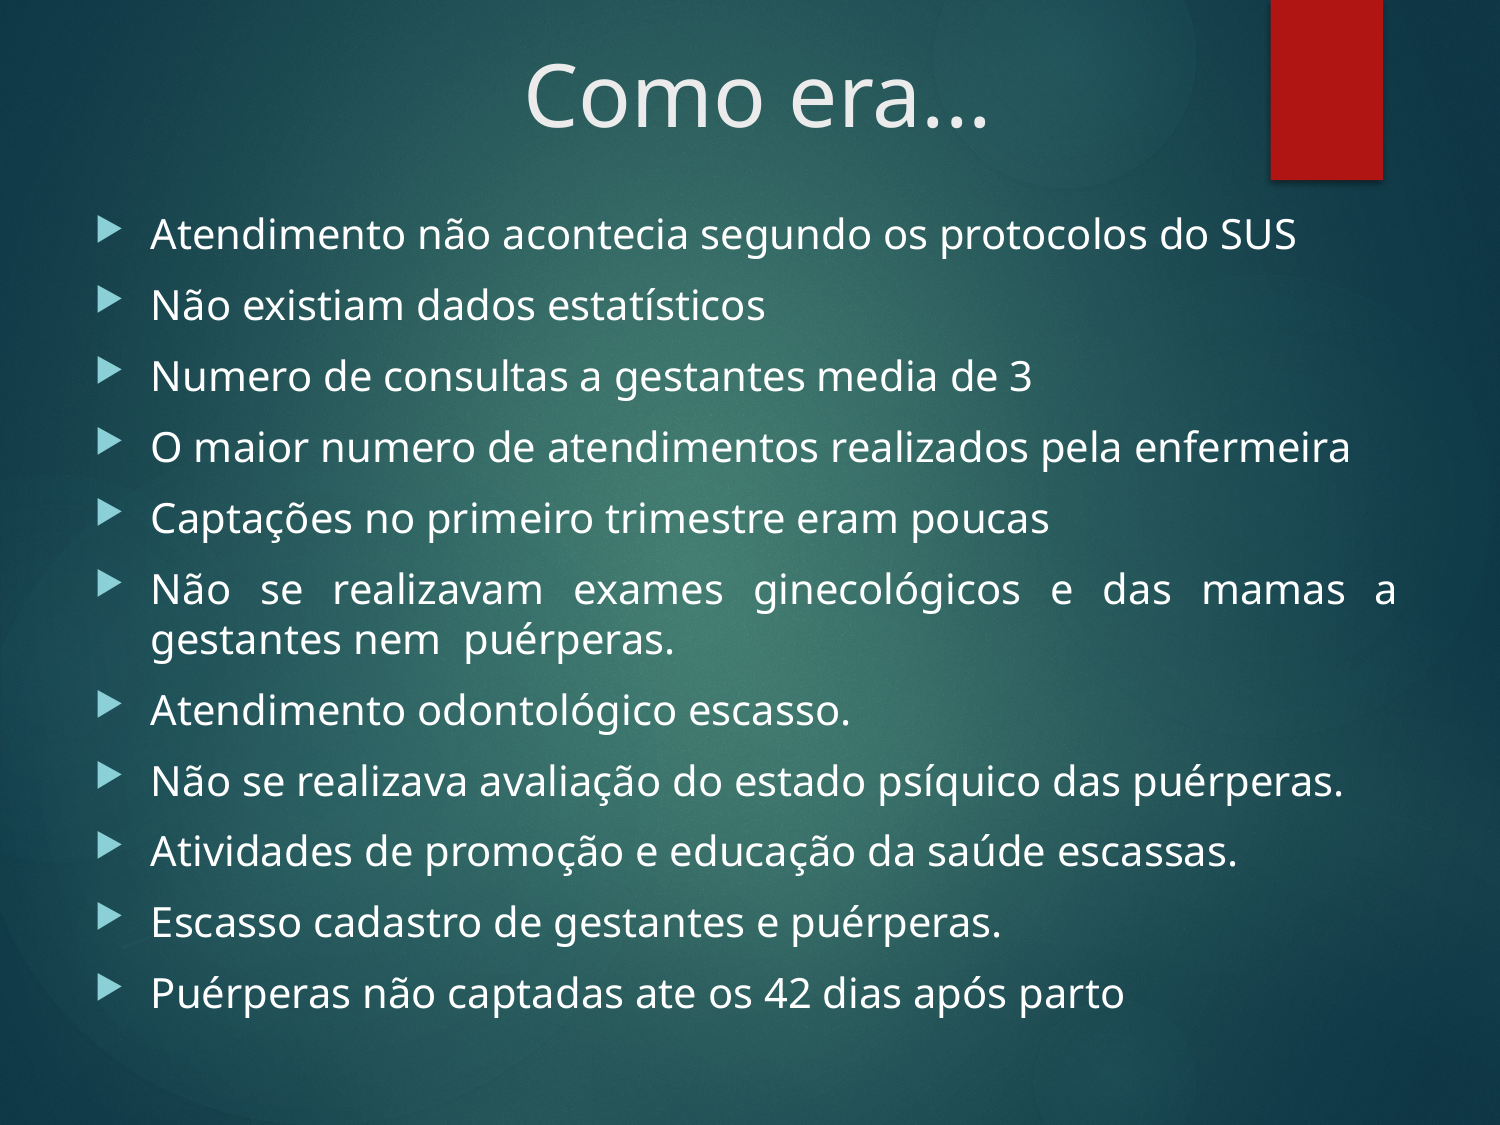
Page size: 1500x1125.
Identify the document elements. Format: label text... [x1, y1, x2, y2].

list Atendimento não acontecia segundo os protocolos do SUS Não existiam dados estatísticos Numero de consultas a gestantes media de 3 O maior numero de atendimentos realizados pela enfermeira Captações no primeiro trimestre eram poucas Não se realizavam exames ginecológicos e das mamas a gestantes nem puérperas. Atendimento odontológico escasso. Não se realizava avaliação do estado psíquico das puérperas. Atividades de promoção e educação da saúde escassas. Escasso cadastro de gestantes e puérperas. Puérperas não captadas ate os 42 dias após parto [79, 200, 1414, 910]
text_box Como era... [79, 32, 1436, 166]
